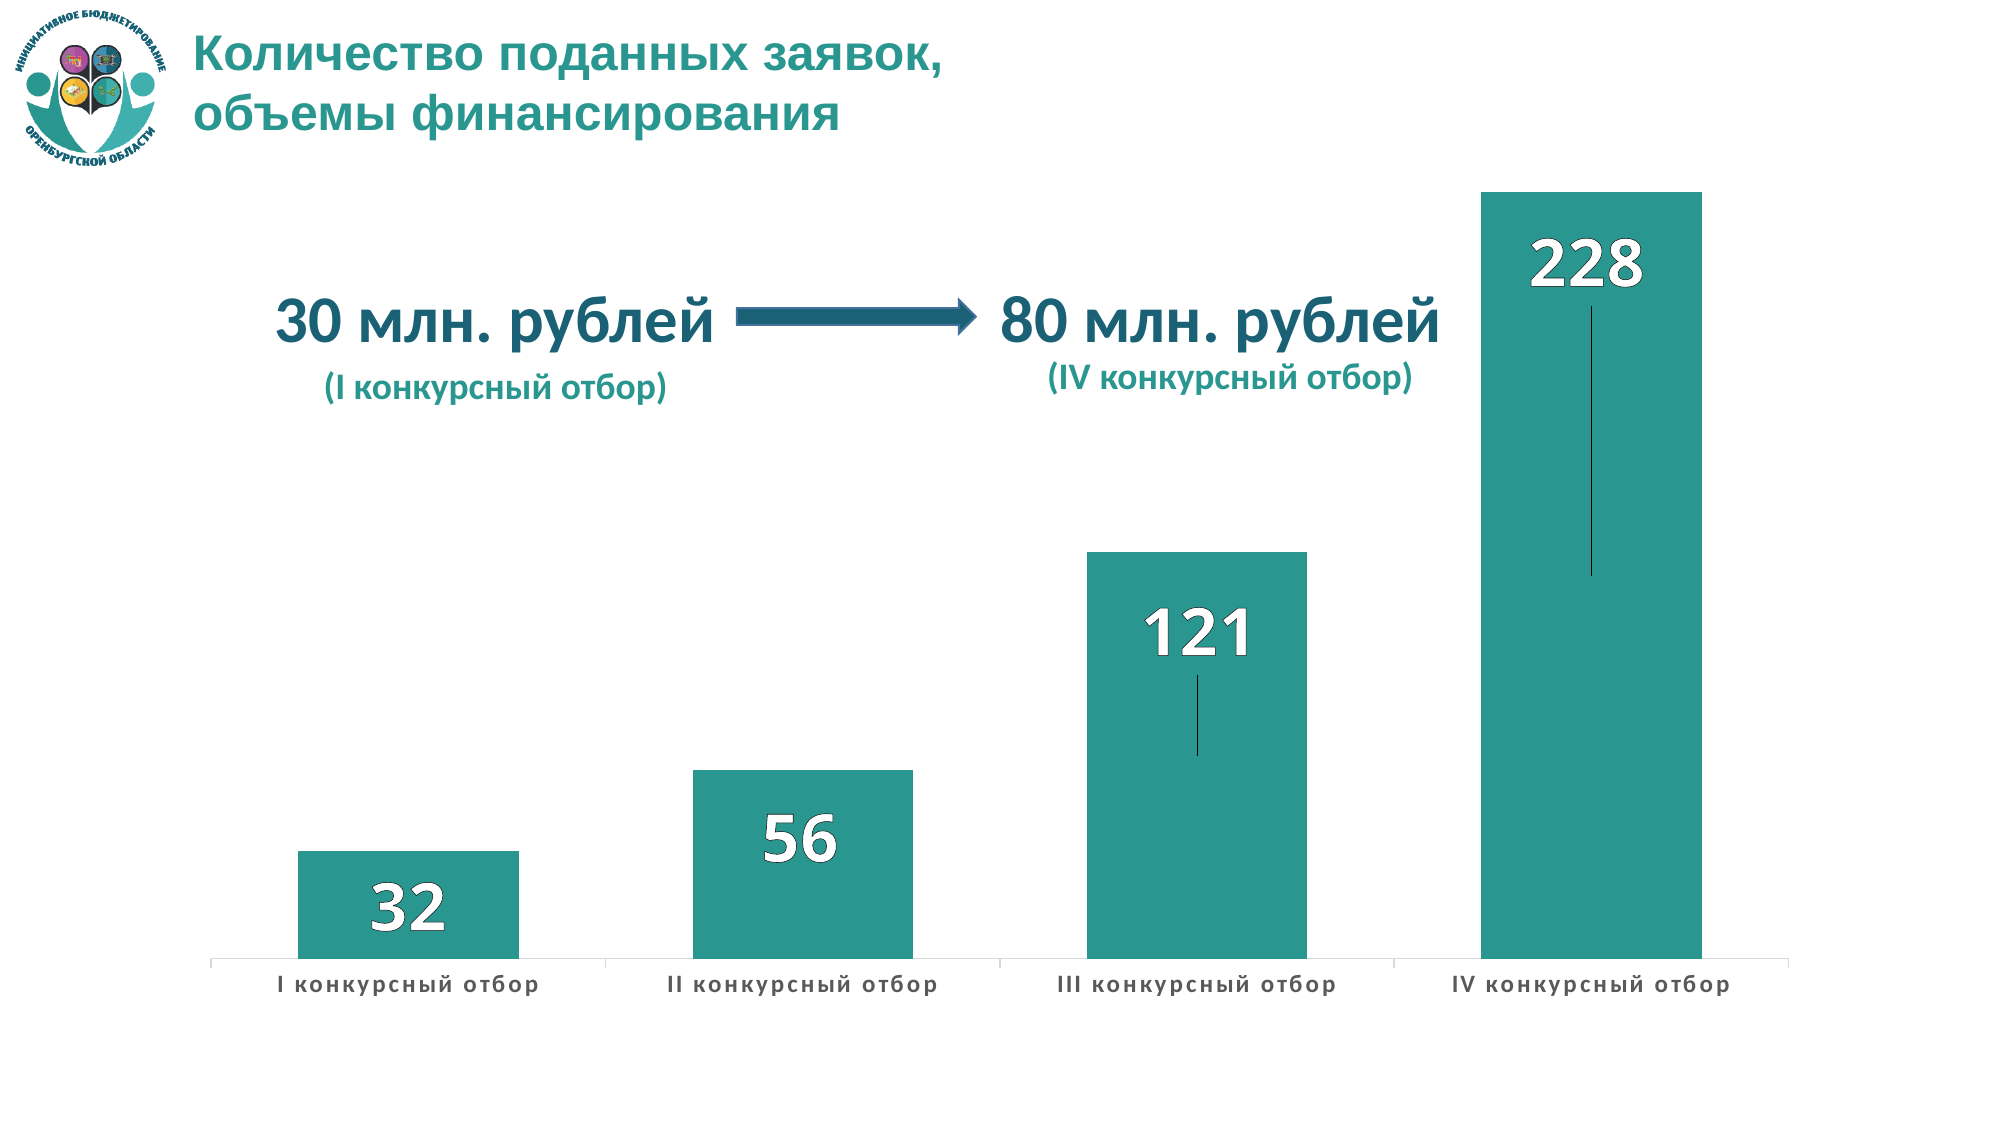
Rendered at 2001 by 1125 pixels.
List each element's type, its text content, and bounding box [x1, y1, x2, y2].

text_box Количество поданных заявок, объемы финансирования [179, 13, 1445, 89]
picture [0, 0, 179, 179]
chart [178, 89, 1805, 1025]
